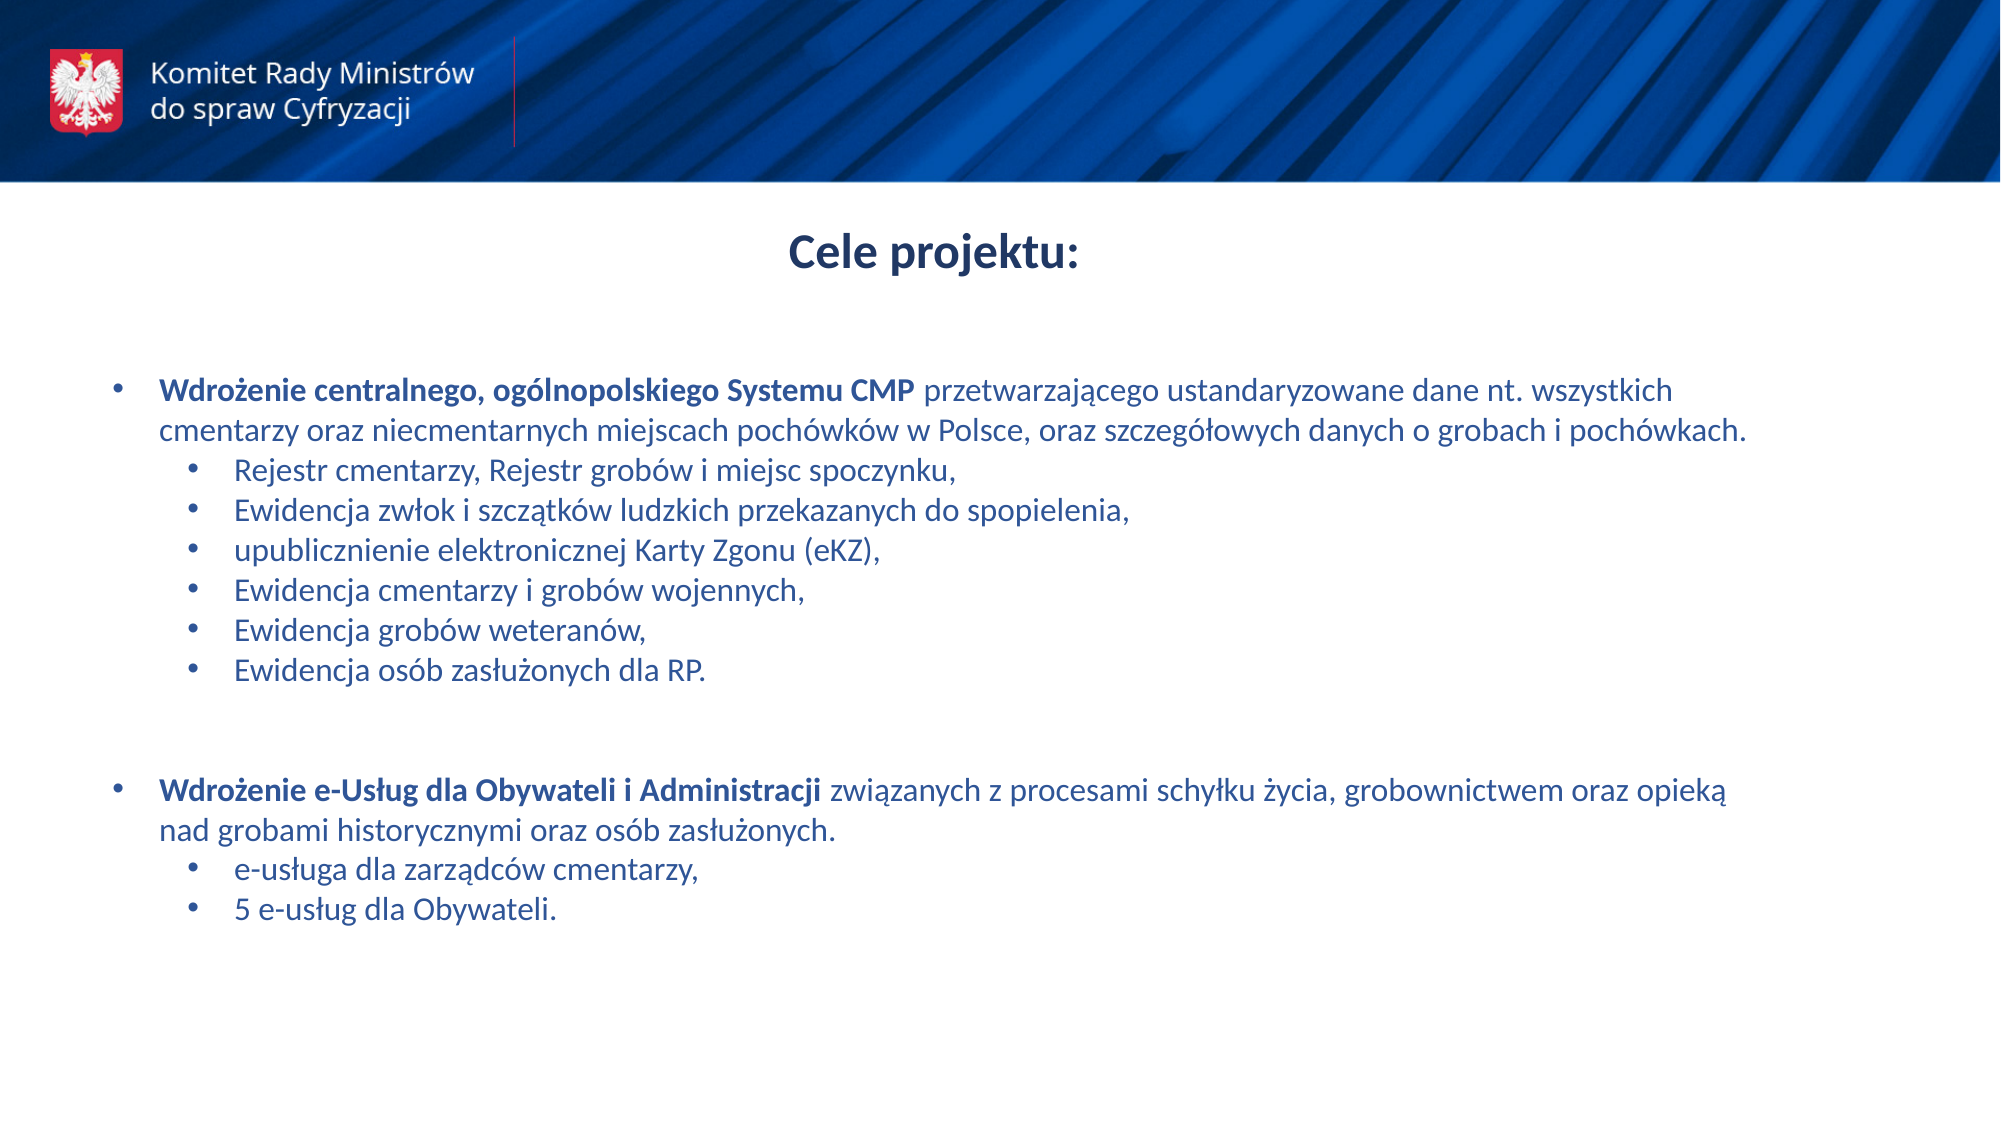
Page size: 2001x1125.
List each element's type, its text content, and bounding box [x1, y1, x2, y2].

picture [0, 0, 2001, 1125]
text_box Cele projektu: Wdrożenie centralnego, ogólnopolskiego Systemu CMP przetwarzającego ustandaryzowane dane nt. wszystkich cmentarzy oraz niecmentarnych miejscach pochówków w Polsce, oraz szczegółowych danych o grobach i pochówkach. Rejestr cmentarzy, Rejestr grobów i miejsc spoczynku, Ewidencja zwłok i szczątków ludzkich przekazanych do spopielenia, upublicznienie elektronicznej Karty Zgonu (eKZ), Ewidencja cmentarzy i grobów wojennych, Ewidencja grobów weteranów, Ewidencja osób zasłużonych dla RP. Wdrożenie e-Usług dla Obywateli i Administracji związanych z procesami schyłku życia, grobownictwem oraz opieką nad grobami historycznymi oraz osób zasłużonych. e-usługa dla zarządców cmentarzy, 5 e-usług dla Obywateli. [97, 211, 1772, 1115]
